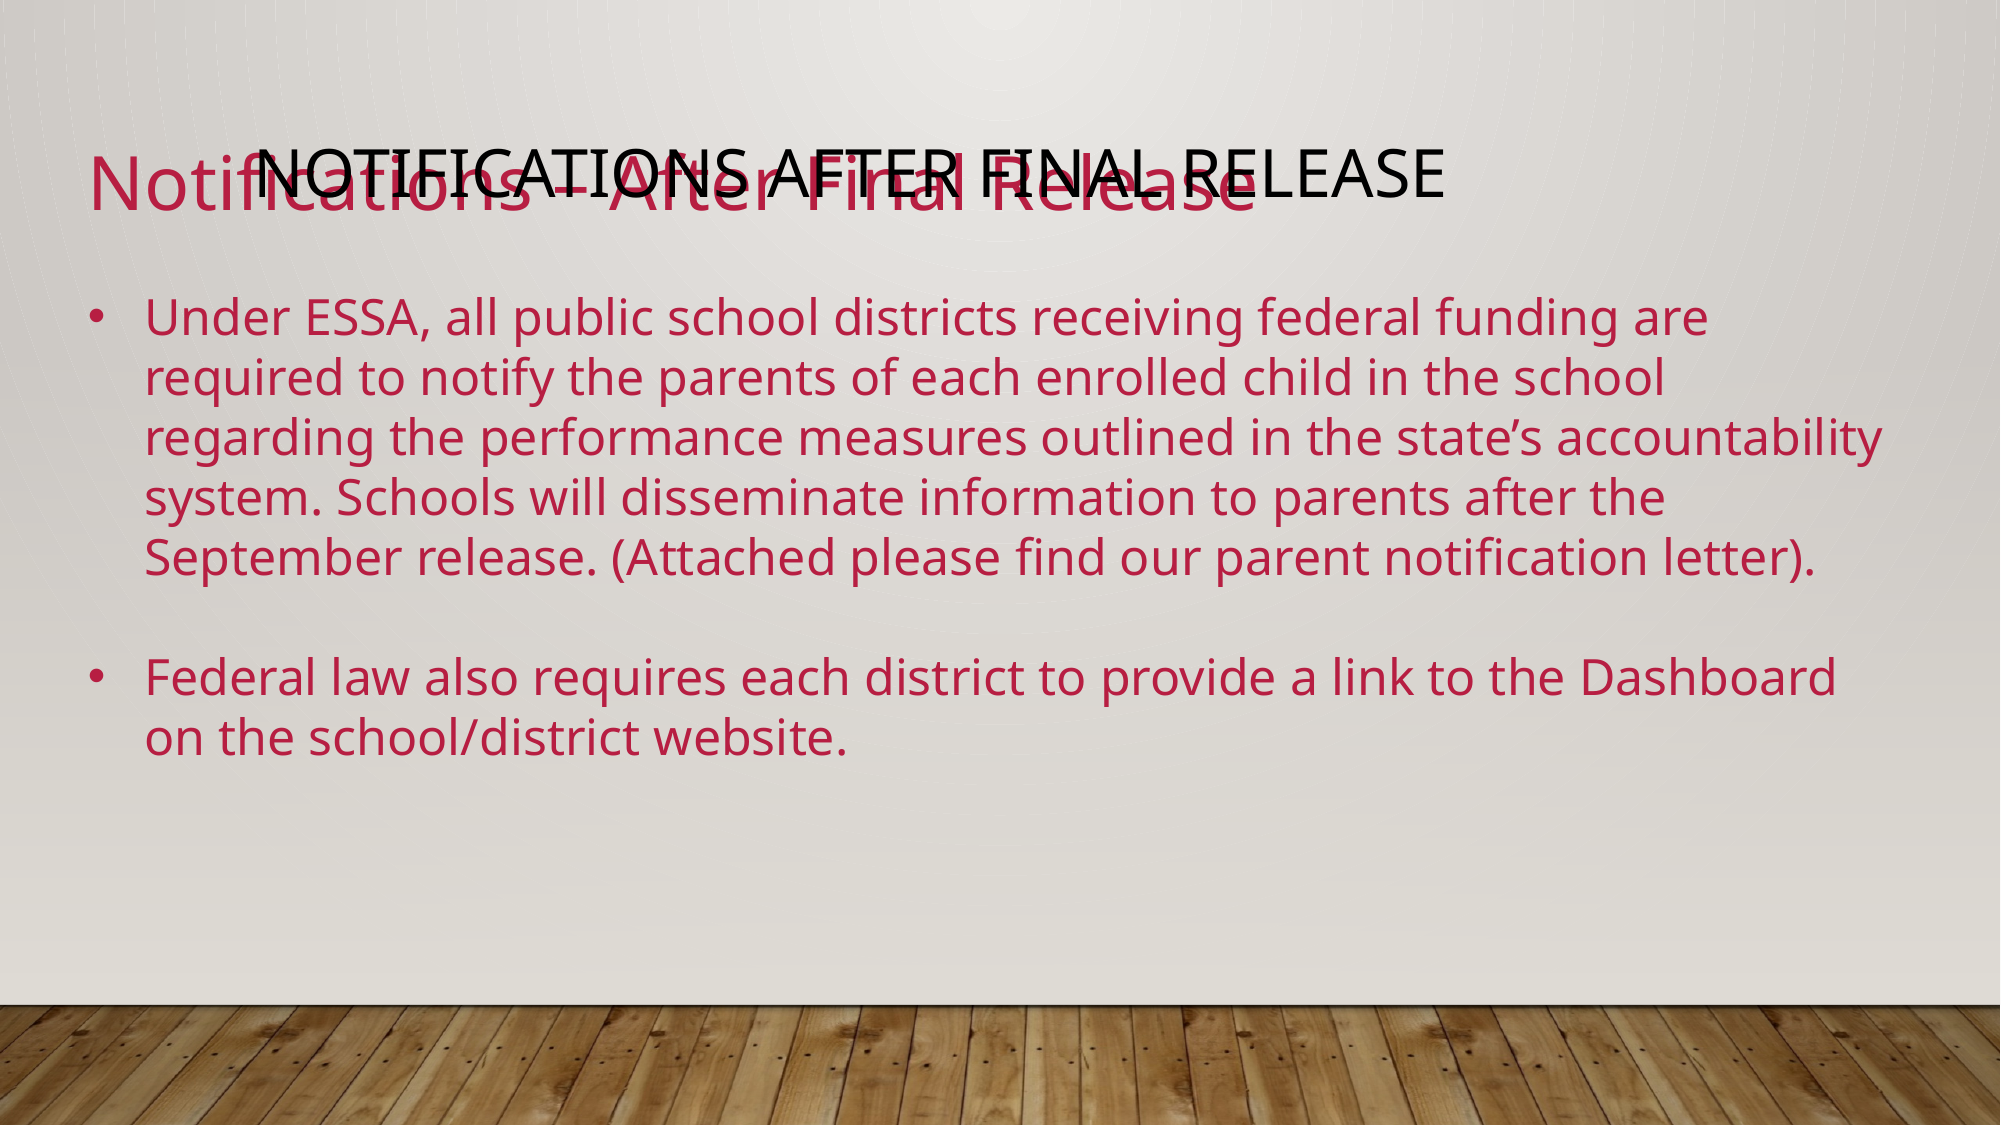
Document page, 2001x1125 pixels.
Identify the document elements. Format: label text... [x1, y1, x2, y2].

picture [0, 1005, 2000, 1125]
title Notifications after final release [238, 131, 1814, 305]
text_box Notifications – After Final Release Under ESSA, all public school districts receiving federal funding are required to notify the parents of each enrolled child in the school regarding the performance measures outlined in the state’s accountability system. Schools will disseminate information to parents after the September release. (Attached please find our parent notification letter). Federal law also requires each district to provide a link to the Dashboard on the school/district website. [73, 128, 1906, 833]
